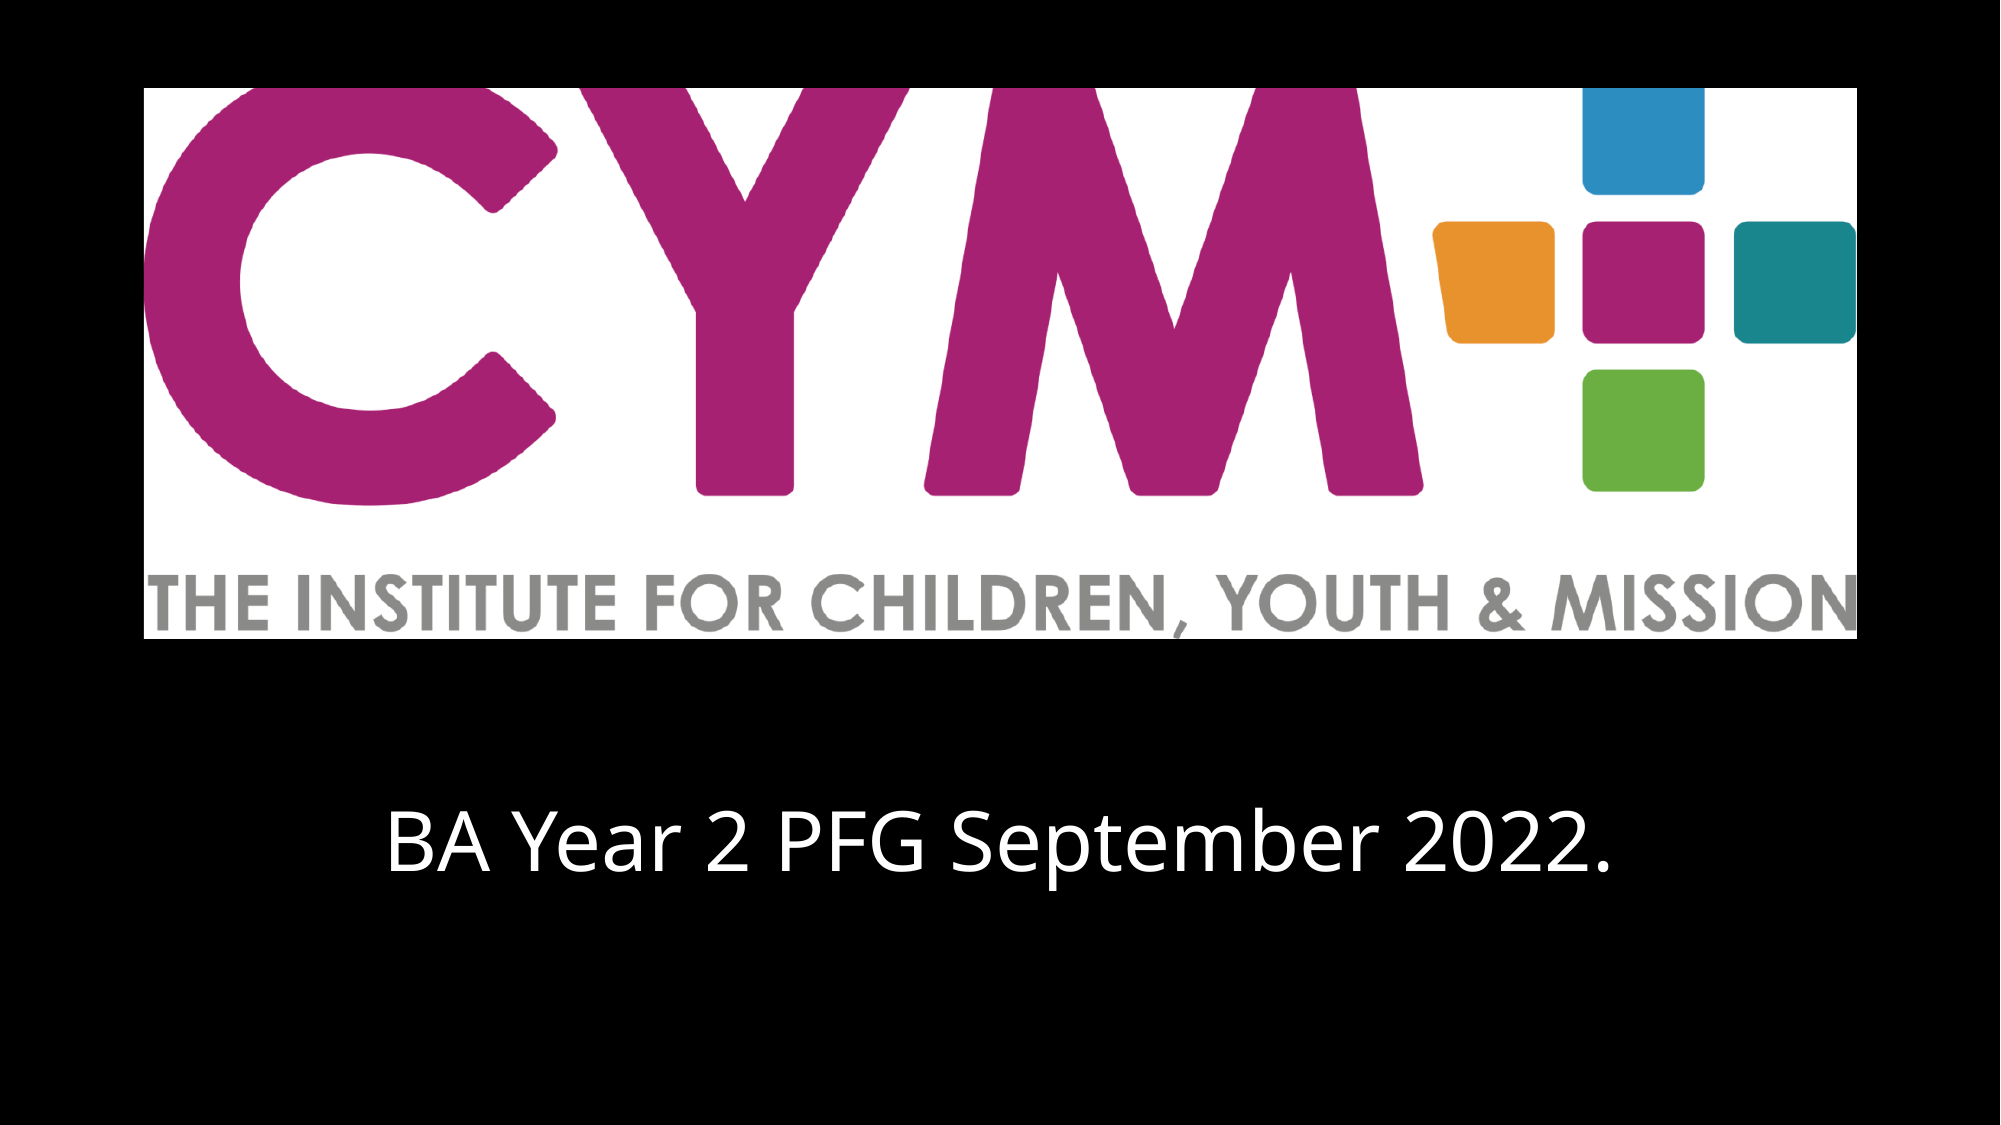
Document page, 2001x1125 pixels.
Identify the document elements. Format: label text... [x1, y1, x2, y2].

title BA Year 2 PFG September 2022. [99, 750, 1899, 897]
picture [143, 88, 1857, 639]
